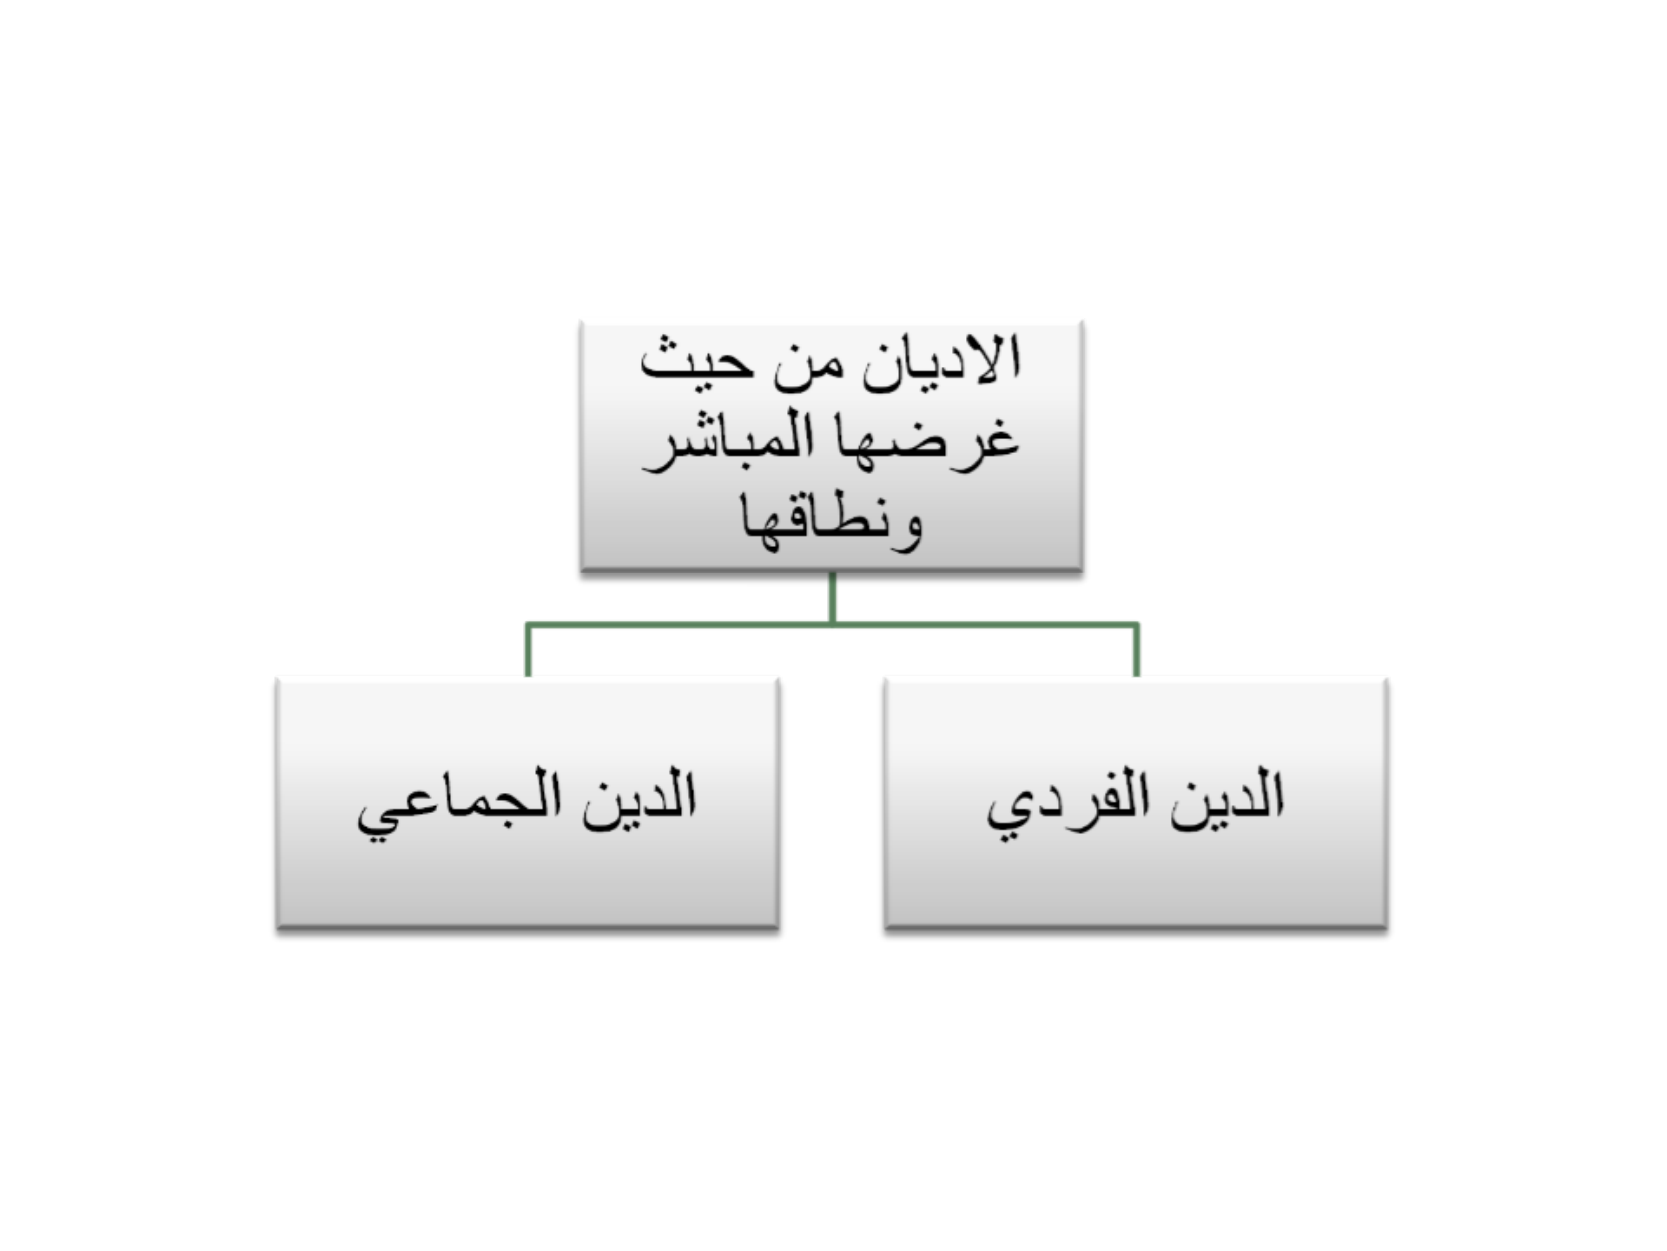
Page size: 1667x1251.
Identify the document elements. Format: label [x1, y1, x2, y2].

picture [265, 253, 1401, 999]
